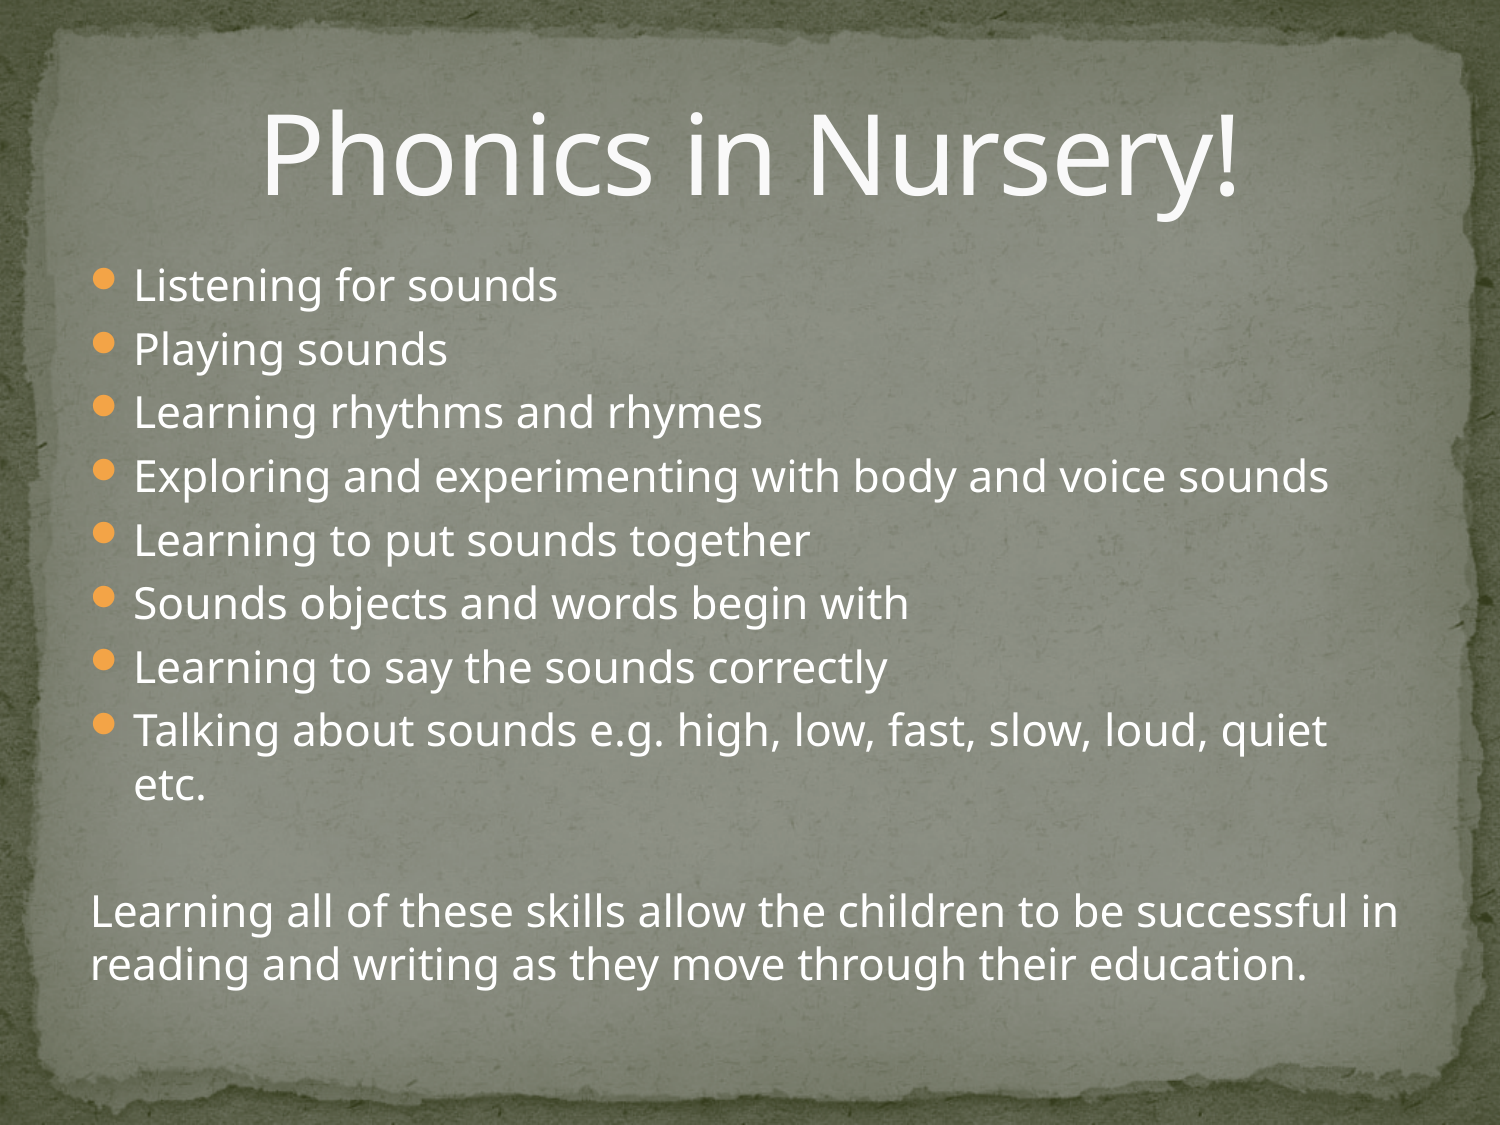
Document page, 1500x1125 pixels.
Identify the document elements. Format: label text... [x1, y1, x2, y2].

list Listening for sounds Playing sounds Learning rhythms and rhymes Exploring and experimenting with body and voice sounds Learning to put sounds together Sounds objects and words begin with Learning to say the sounds correctly Talking about sounds e.g. high, low, fast, slow, loud, quiet etc. Learning all of these skills allow the children to be successful in reading and writing as they move through their education. [75, 249, 1425, 1000]
title Phonics in Nursery! [74, 24, 1425, 225]
